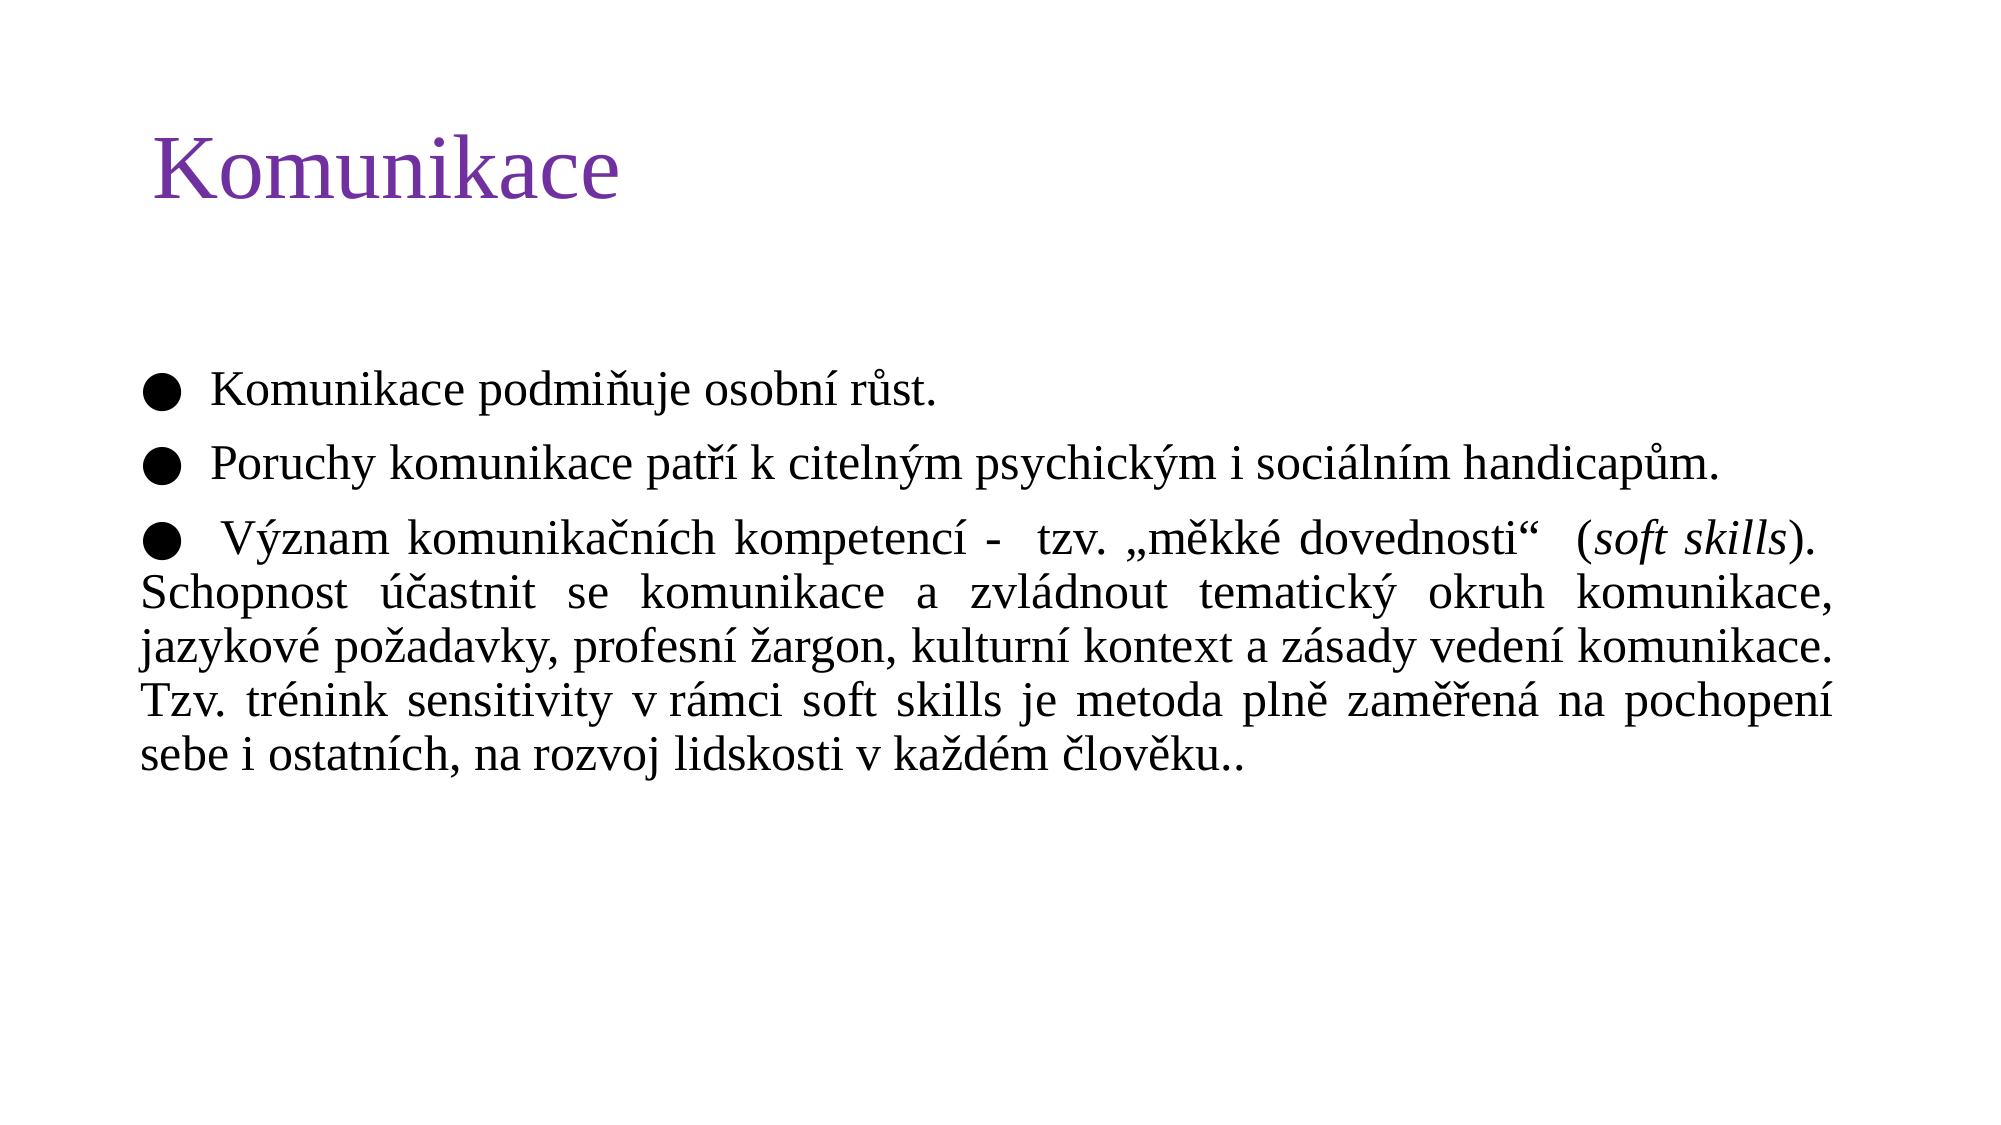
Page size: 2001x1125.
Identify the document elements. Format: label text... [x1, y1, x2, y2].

list ● Komunikace podmiňuje osobní růst. ● Poruchy komunikace patří k citelným psychickým i sociálním handicapům. ● Význam komunikačních kompetencí - tzv. „měkké dovednosti“ (soft skills). Schopnost účastnit se komunikace a zvládnout tematický okruh komunikace, jazykové požadavky, profesní žargon, kulturní kontext a zásady vedení komunikace. Tzv. trénink sensitivity v rámci soft skills je metoda plně zaměřená na pochopení sebe i ostatních, na rozvoj lidskosti v každém člověku.. [125, 288, 1851, 1003]
title Komunikace [137, 59, 1863, 278]
